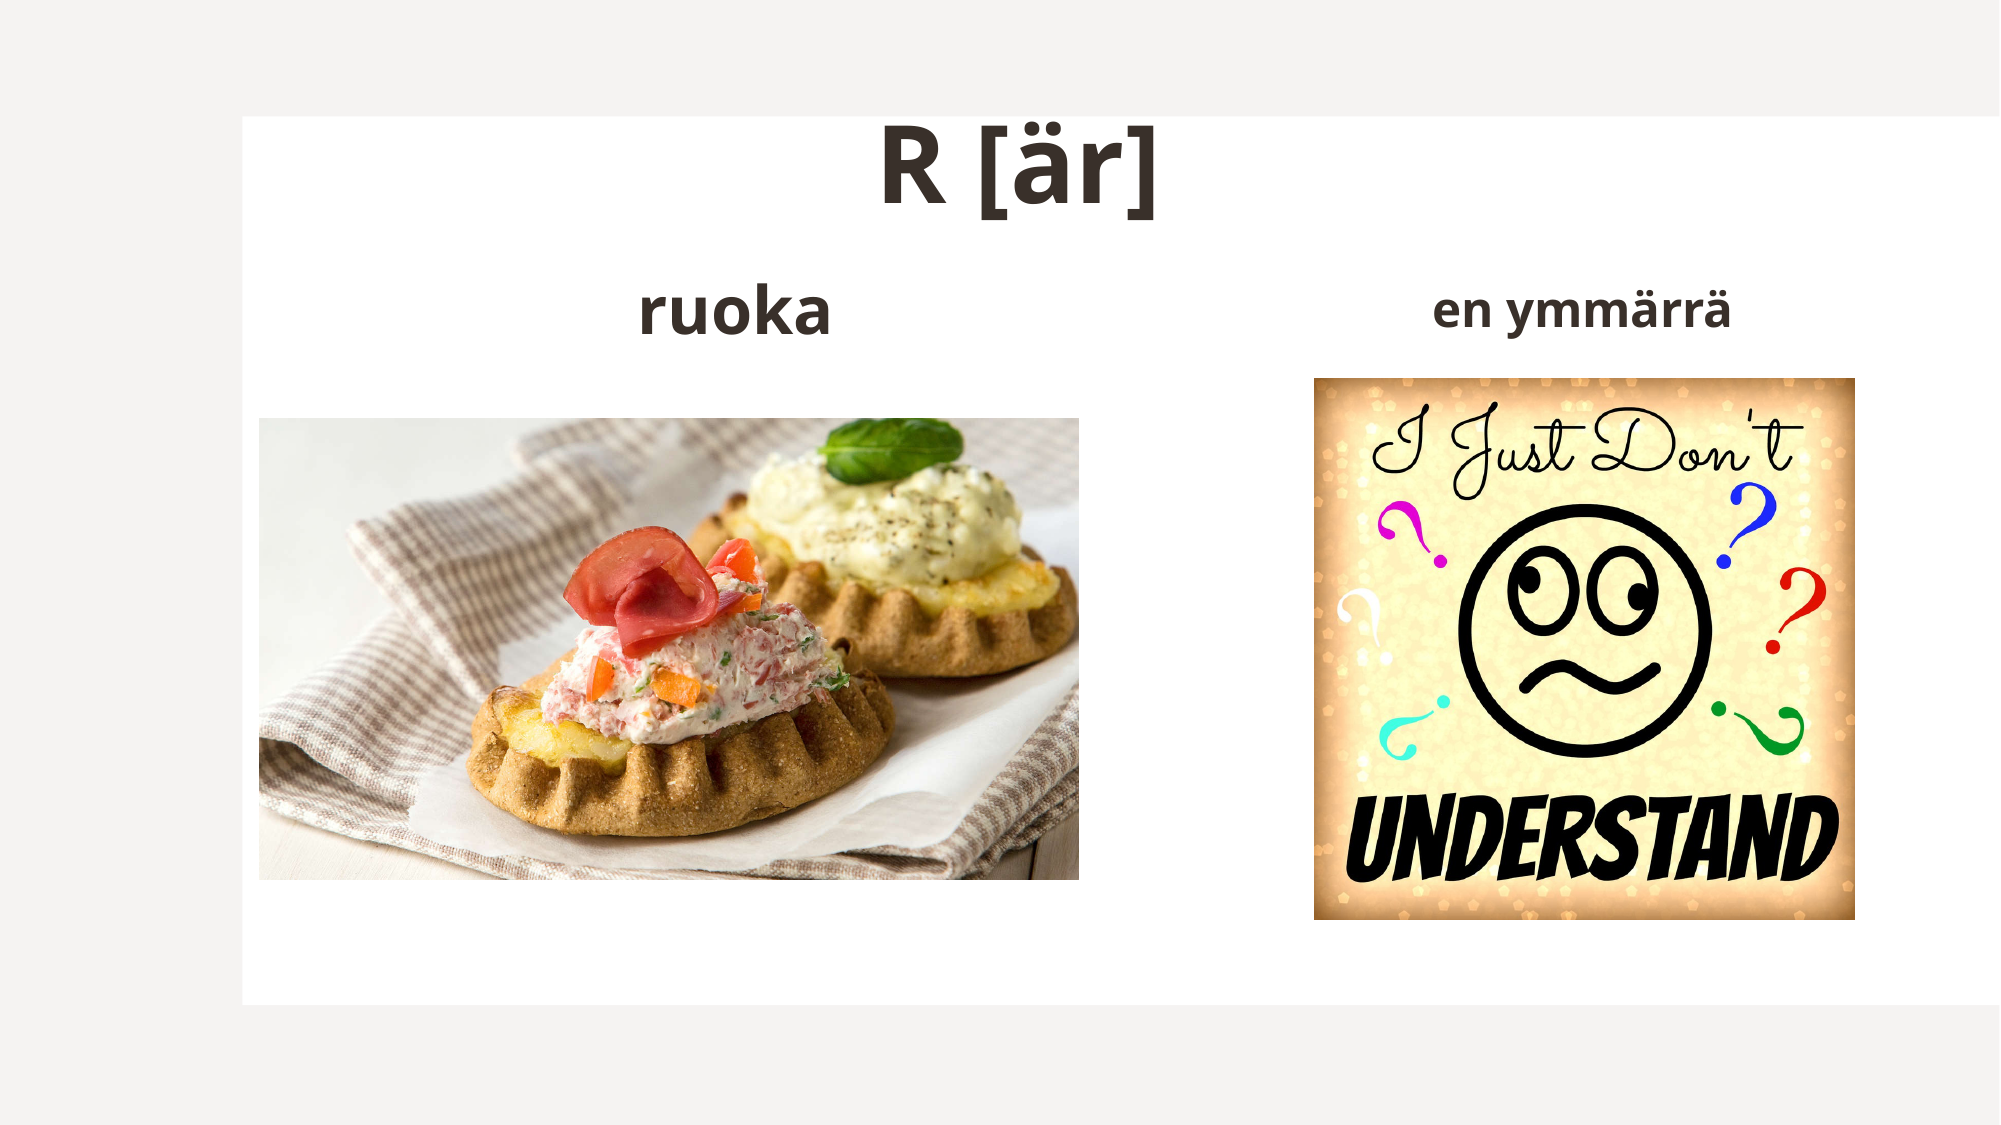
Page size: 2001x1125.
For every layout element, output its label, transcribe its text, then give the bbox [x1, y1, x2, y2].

picture [1314, 378, 1855, 920]
title R [är] [68, 59, 1799, 278]
list en ymmärrä [1417, 209, 1942, 345]
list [259, 418, 1079, 880]
list ruoka [259, 220, 1171, 356]
